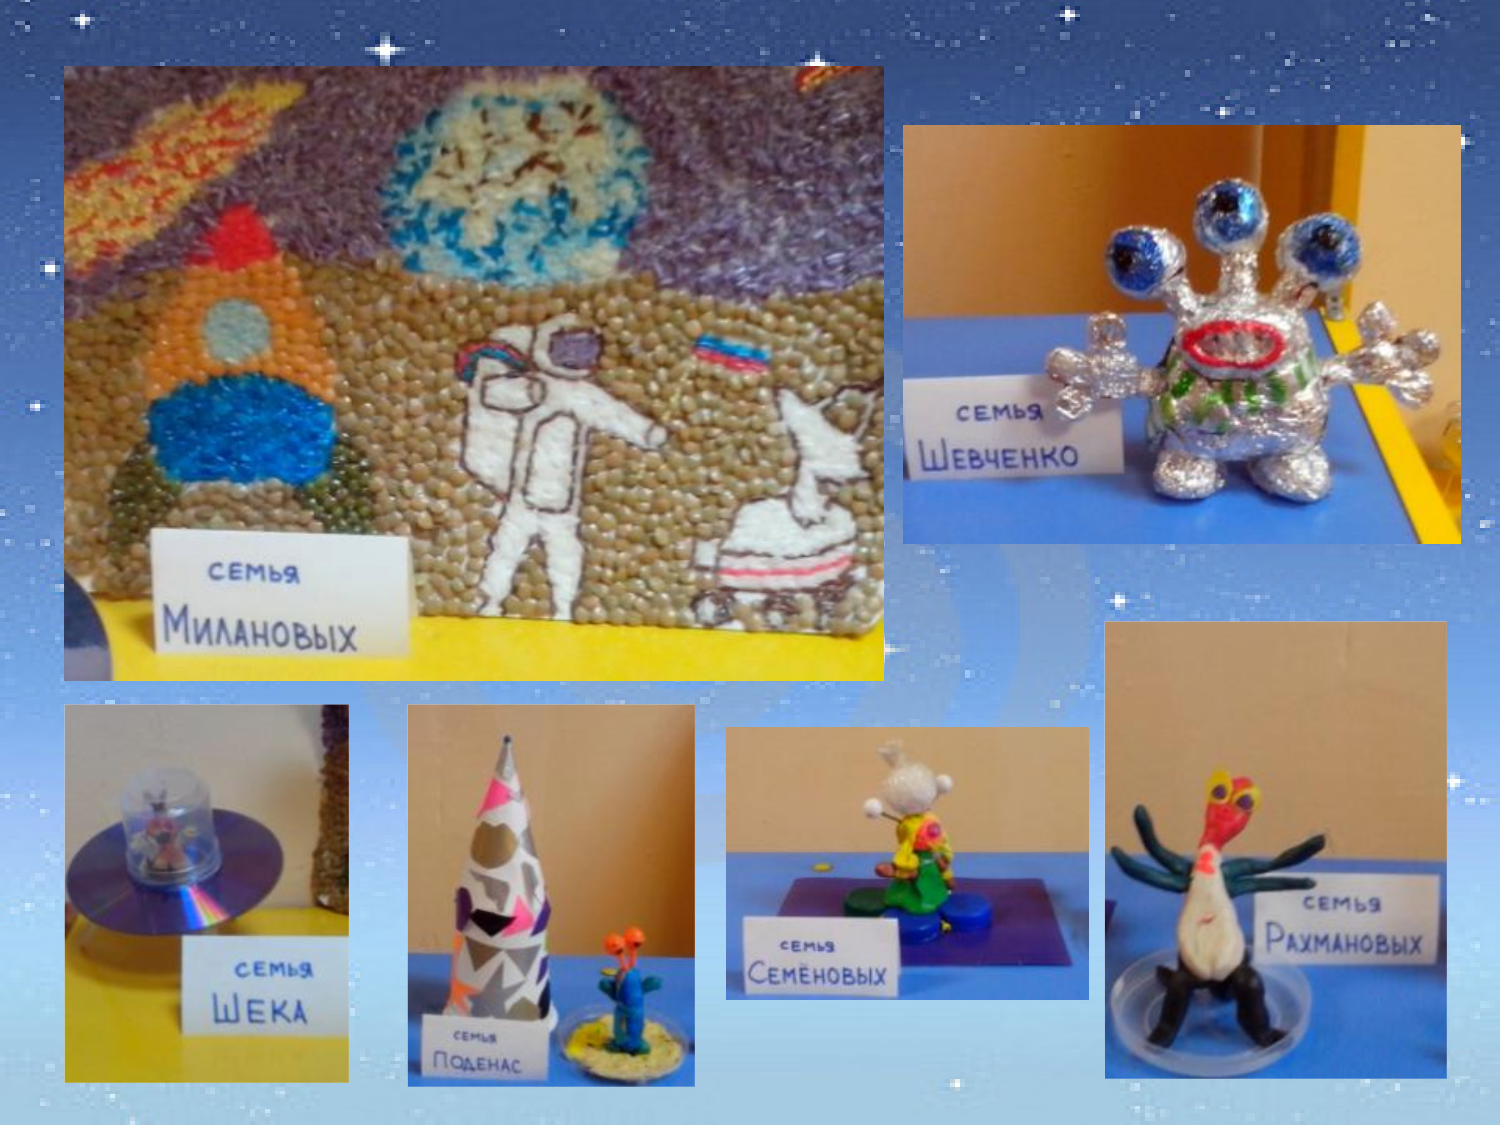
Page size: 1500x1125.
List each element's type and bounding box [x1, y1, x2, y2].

picture [0, 0, 1500, 1125]
list [903, 125, 1462, 544]
